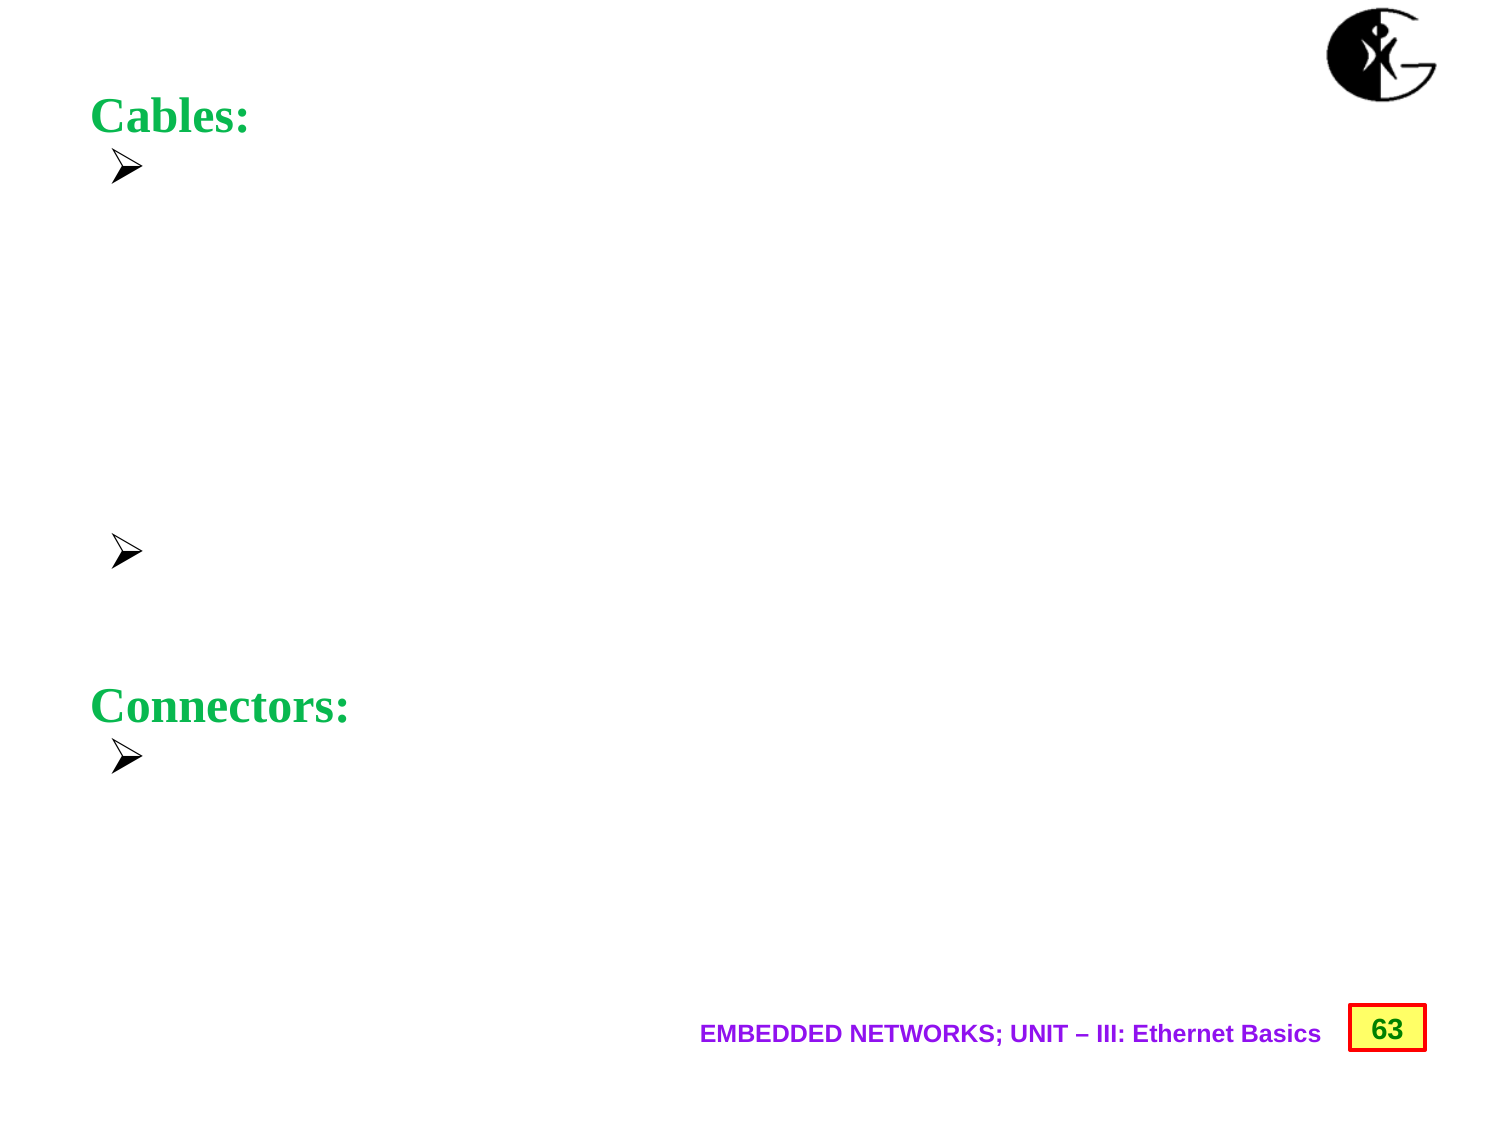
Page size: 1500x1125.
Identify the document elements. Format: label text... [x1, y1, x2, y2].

footer EMBEDDED NETWORKS; UNIT – III: Ethernet Basics [487, 1002, 1338, 1063]
list Cables: To reduce problems caused by electromagnetic interference, use fiber-optic cable or shielded twisted-pair cable. In environments where there is high-frequency electrical noise, Category 5 cable may be a better choice than Category 5e or Category 6 cable, which are more sensitive to high-frequency noise. The TIA is developing a standard for industrial-grade twisted-pair cable, tentatively called Category 5i cable. Connectors: Harsh environments may also require ruggedized connectors to replace the usual office-grade RJ-45 connectors. One option is the M12 connector available from Lumberg Inc. and others. This is shown in the figure below. [75, 75, 1425, 1113]
slide_number 63 [1348, 1003, 1427, 1052]
picture [1312, 0, 1451, 113]
